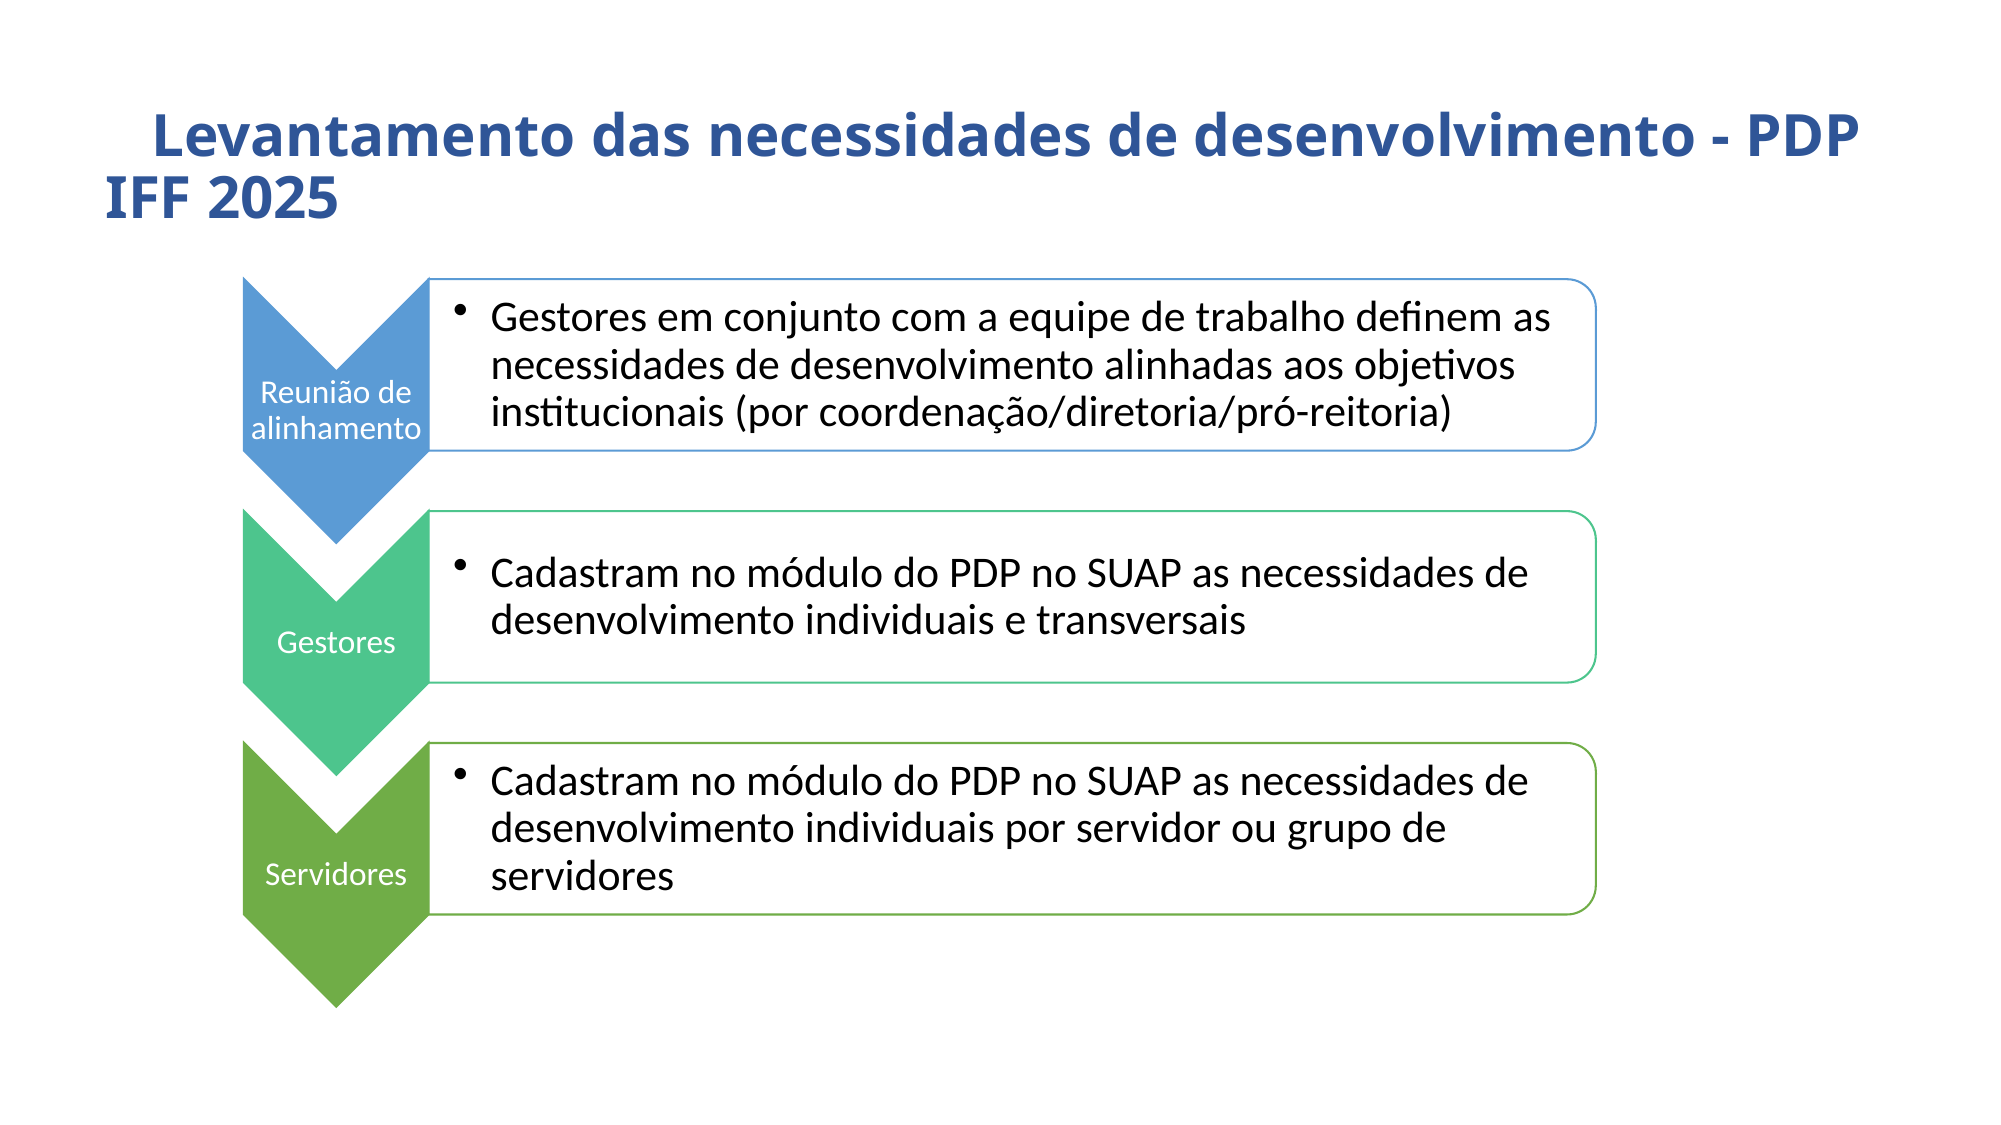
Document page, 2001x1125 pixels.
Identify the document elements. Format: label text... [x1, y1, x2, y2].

title Levantamento das necessidades de desenvolvimento - PDP IFF 2025 [90, 59, 1910, 278]
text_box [243, 278, 1596, 1007]
